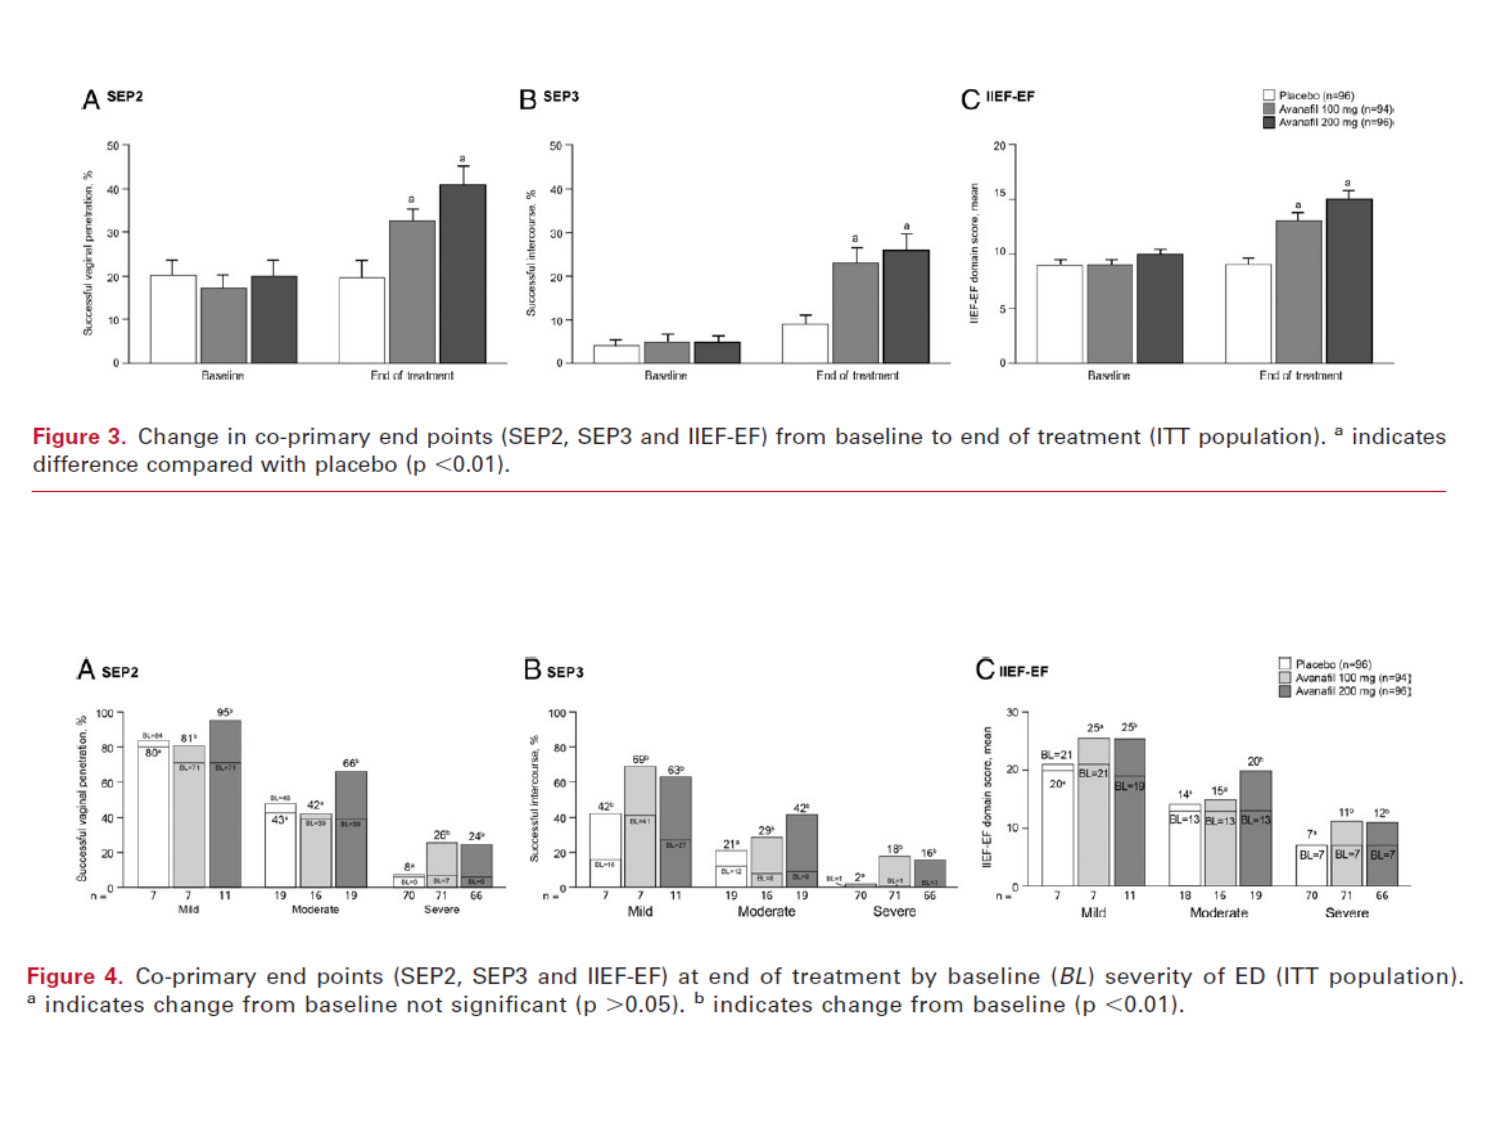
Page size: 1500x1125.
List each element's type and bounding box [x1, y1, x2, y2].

picture [0, 62, 1500, 495]
picture [0, 602, 1500, 1026]
